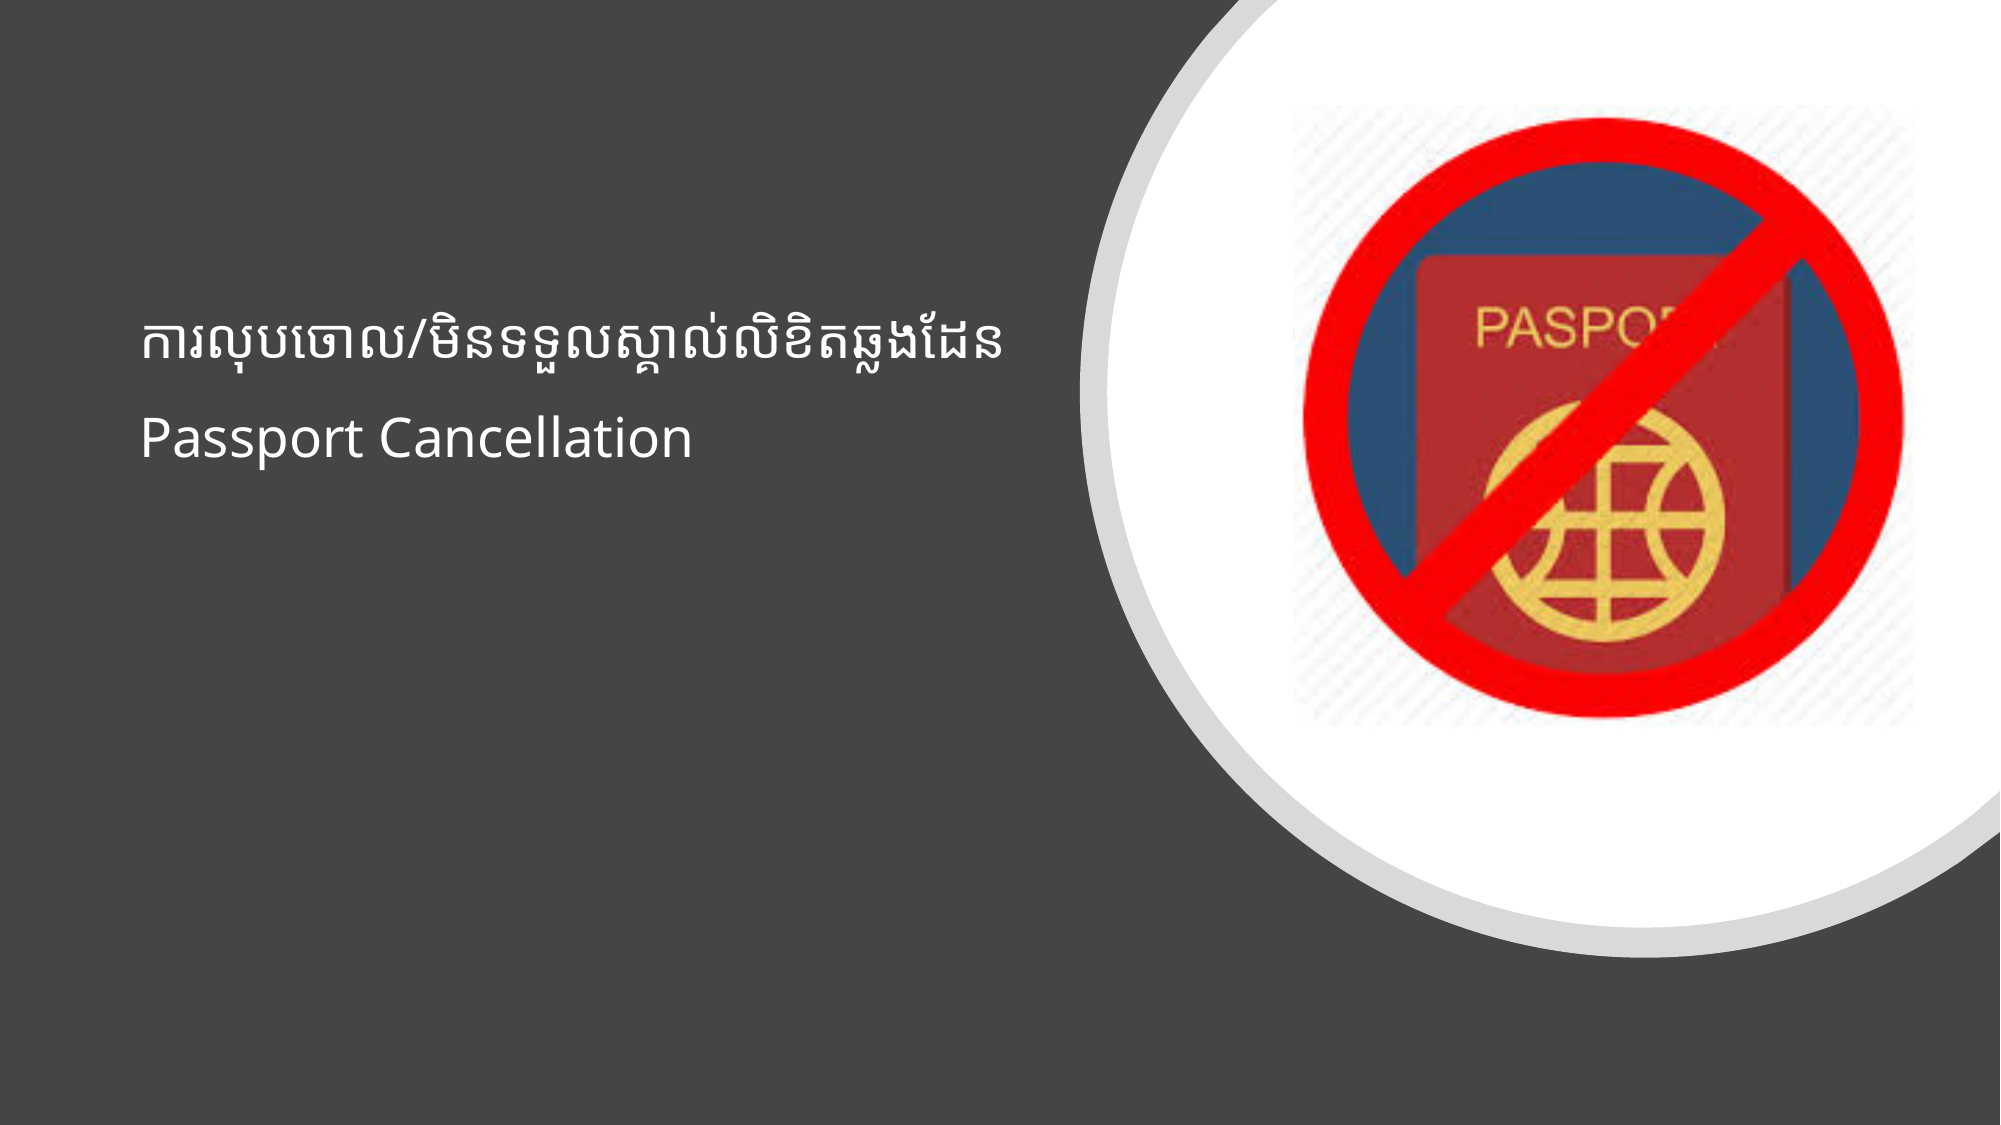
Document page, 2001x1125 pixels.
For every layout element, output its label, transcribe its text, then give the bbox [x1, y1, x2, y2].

title ការលុបចោល/មិនទទួលស្គាល់លិខិតឆ្លងដែន Passport Cancellation [124, 261, 1055, 479]
text_box [1106, 0, 2000, 929]
text_box [1078, 0, 2000, 959]
picture [1293, 105, 1917, 729]
